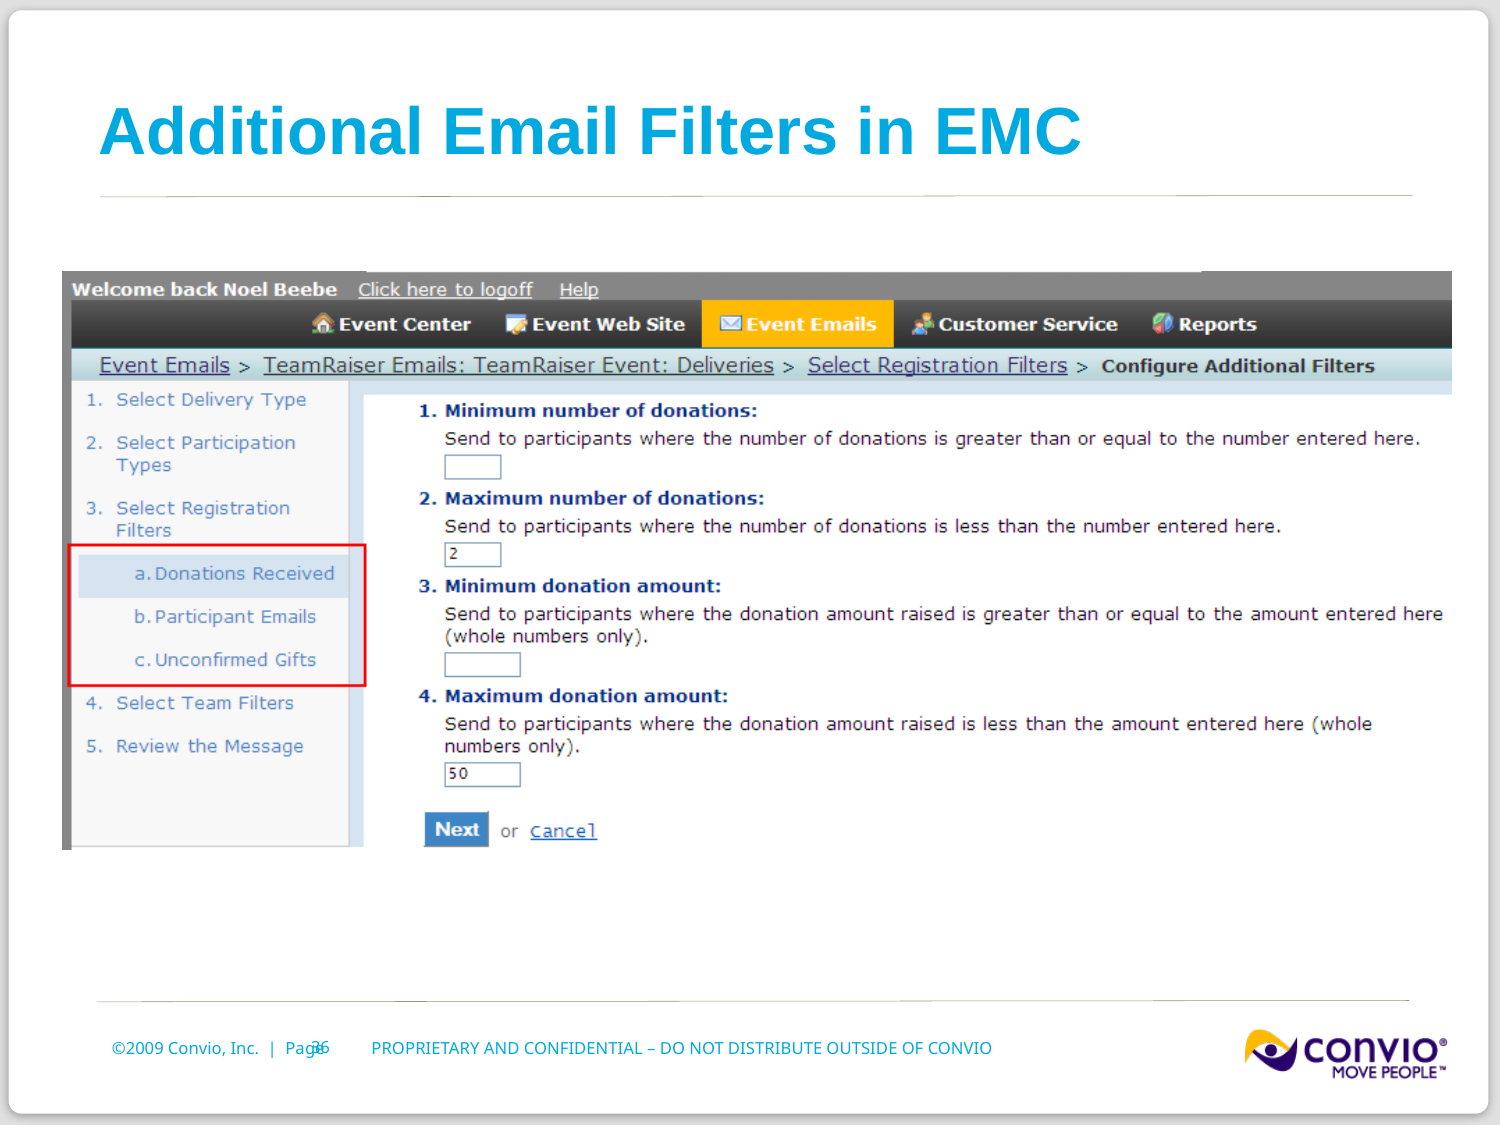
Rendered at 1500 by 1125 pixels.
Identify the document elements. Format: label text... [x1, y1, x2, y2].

title Additional Email Filters in EMC [93, 39, 1407, 174]
picture [1245, 1029, 1448, 1079]
picture [608, 1042, 617, 1054]
picture [62, 271, 1452, 850]
picture [112, 1042, 124, 1054]
picture [729, 1042, 734, 1052]
picture [661, 1042, 666, 1052]
picture [877, 1042, 882, 1052]
